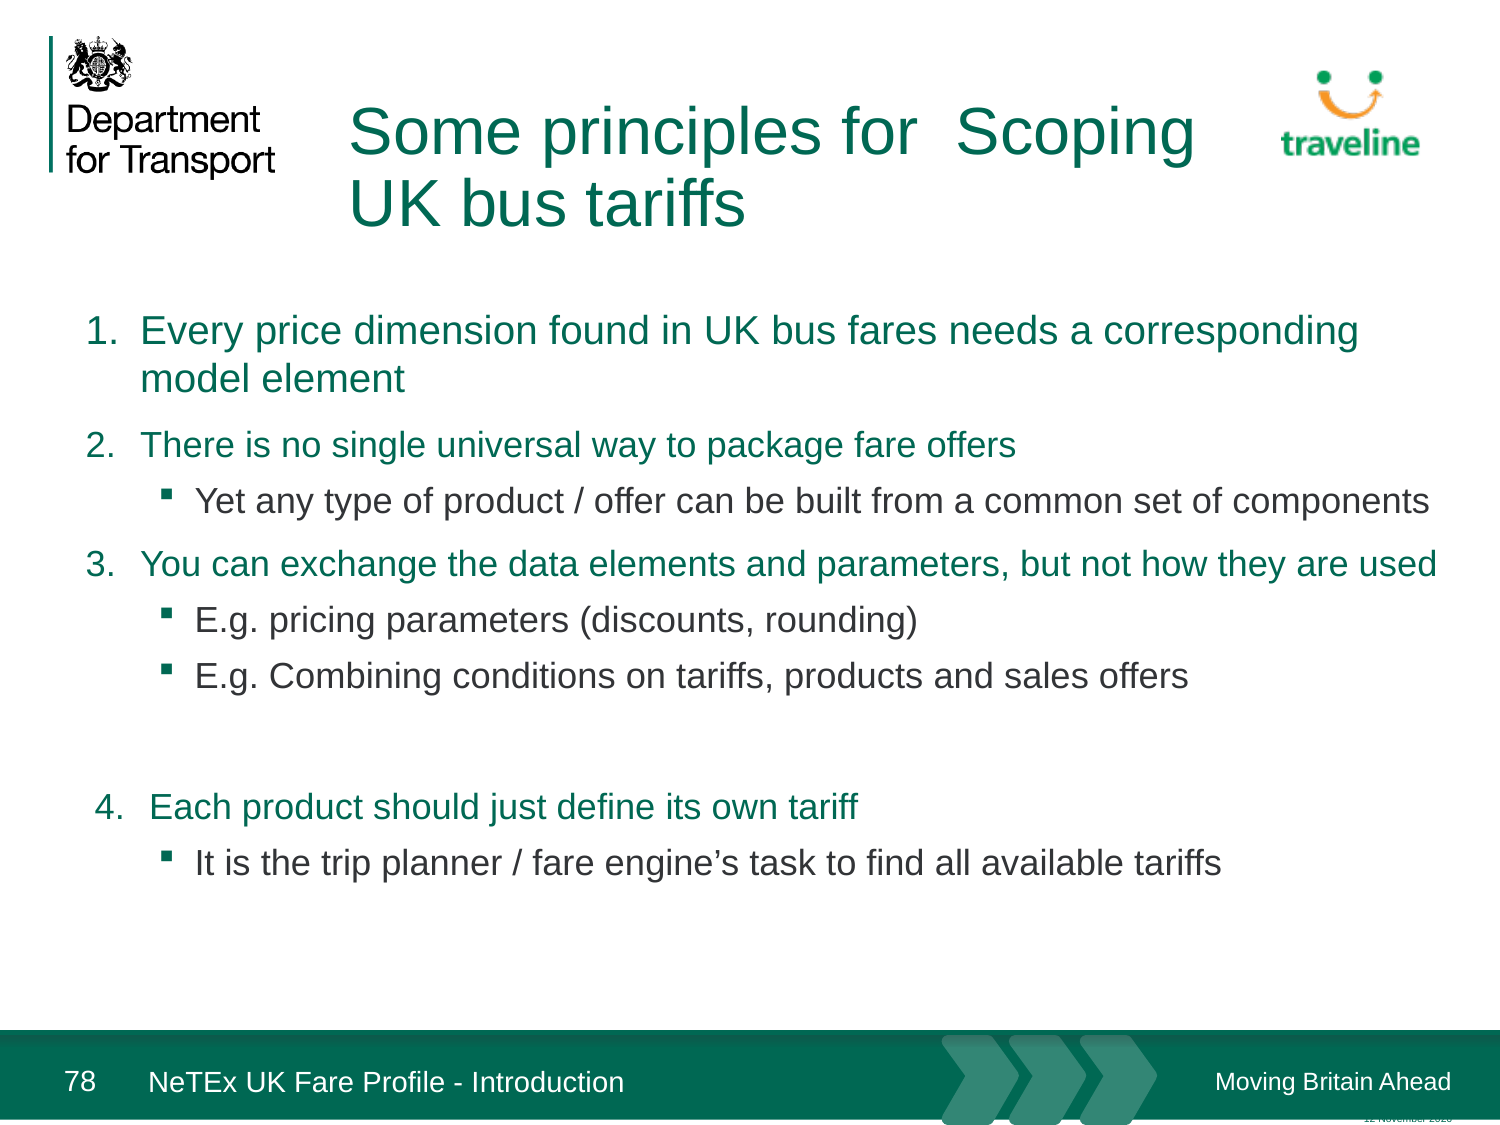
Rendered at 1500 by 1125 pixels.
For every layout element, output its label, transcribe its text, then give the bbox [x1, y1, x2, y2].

list Every price dimension found in UK bus fares needs a corresponding model element There is no single universal way to package fare offers Yet any type of product / offer can be built from a common set of components You can exchange the data elements and parameters, but not how they are used E.g. pricing parameters (discounts, rounding) E.g. Combining conditions on tariffs, products and sales offers Each product should just define its own tariff It is the trip planner / fare engine’s task to find all available tariffs [70, 296, 1489, 968]
slide_number 78 [49, 1050, 133, 1111]
picture [1281, 69, 1422, 158]
picture [49, 36, 275, 180]
title Some principles for Scoping UK bus tariffs [334, 89, 1303, 205]
footer NeTEx UK Fare Profile - Introduction [133, 1050, 933, 1111]
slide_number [1166, 1110, 1468, 1125]
